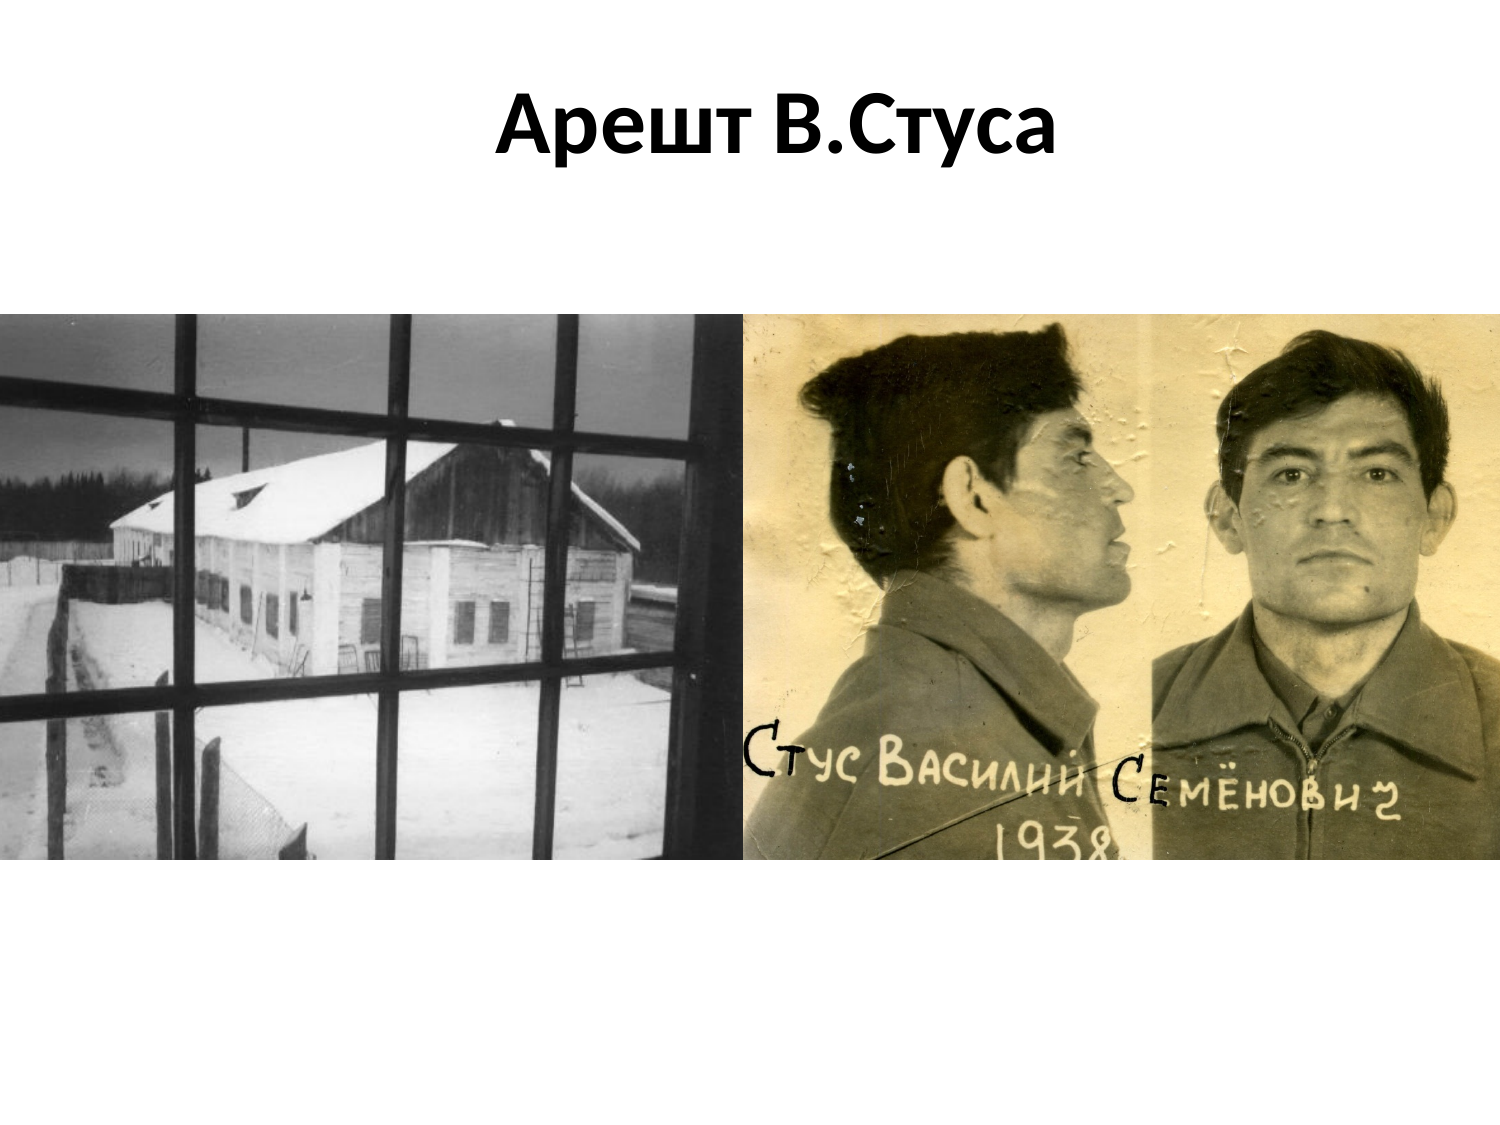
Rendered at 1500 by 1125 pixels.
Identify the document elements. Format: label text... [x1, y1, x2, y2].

picture [0, 314, 1500, 860]
text_box Арешт В.Стуса [480, 54, 1500, 180]
